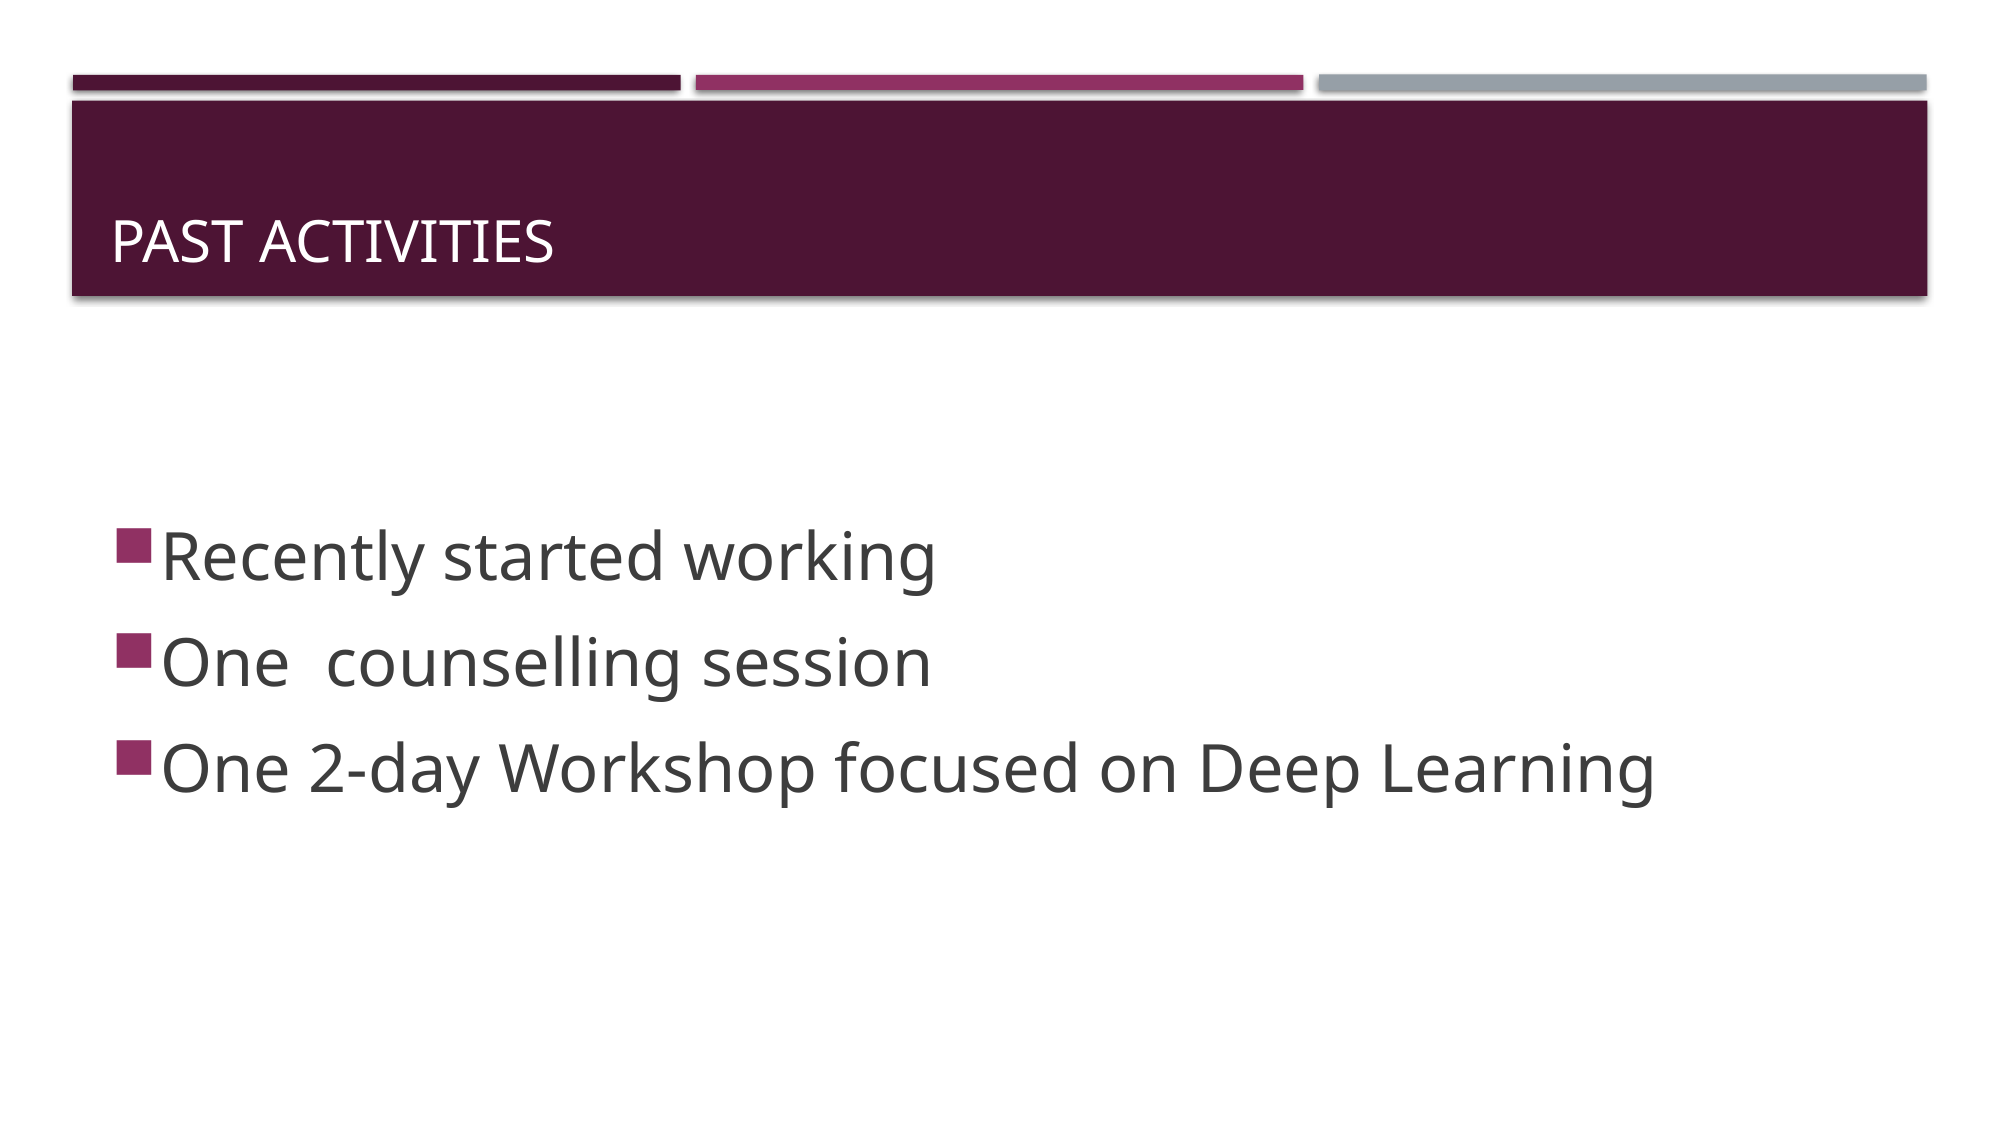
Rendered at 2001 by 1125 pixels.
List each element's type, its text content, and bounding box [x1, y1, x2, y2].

list Recently started working One counselling session One 2-day Workshop focused on Deep Learning [95, 357, 1905, 962]
title Past Activities [95, 115, 1905, 282]
